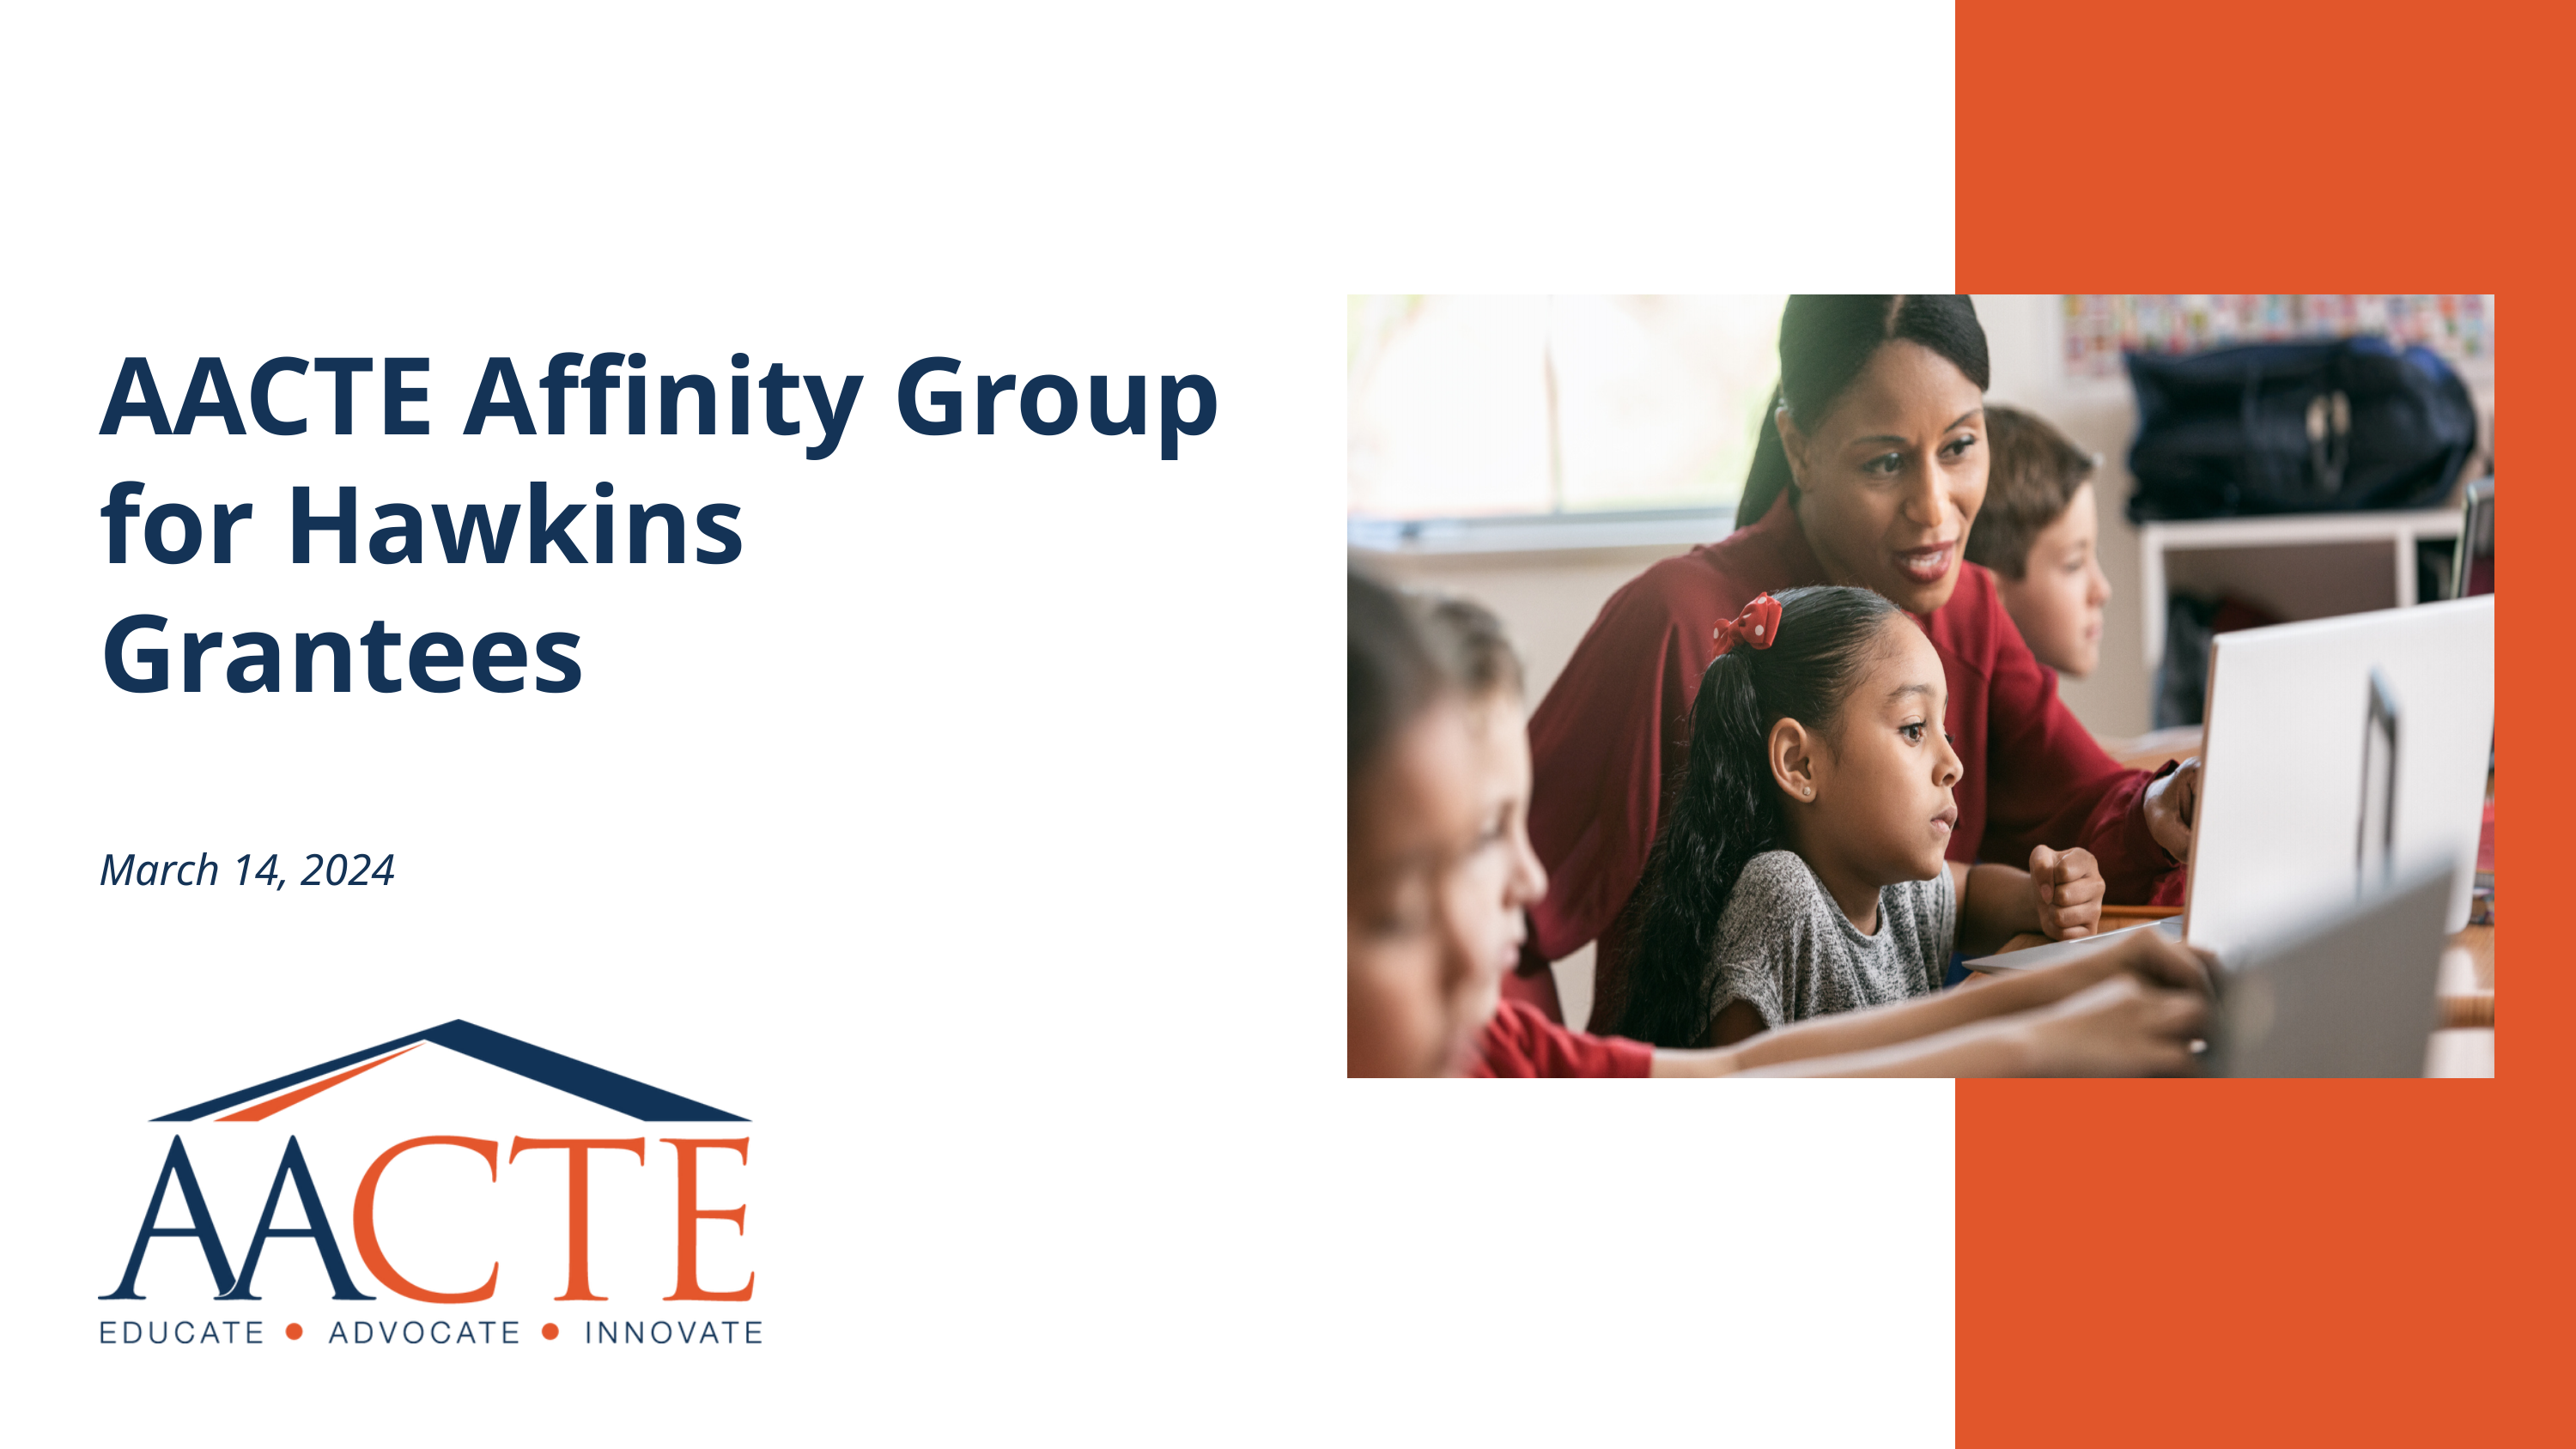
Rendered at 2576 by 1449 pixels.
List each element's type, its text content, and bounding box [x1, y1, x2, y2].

text_box AACTE Affinity Group for Hawkins Grantees March 14, 2024 [99, 327, 1229, 894]
picture [1346, 294, 2495, 1078]
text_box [1954, 0, 2576, 1449]
text_box [98, 1019, 762, 1343]
